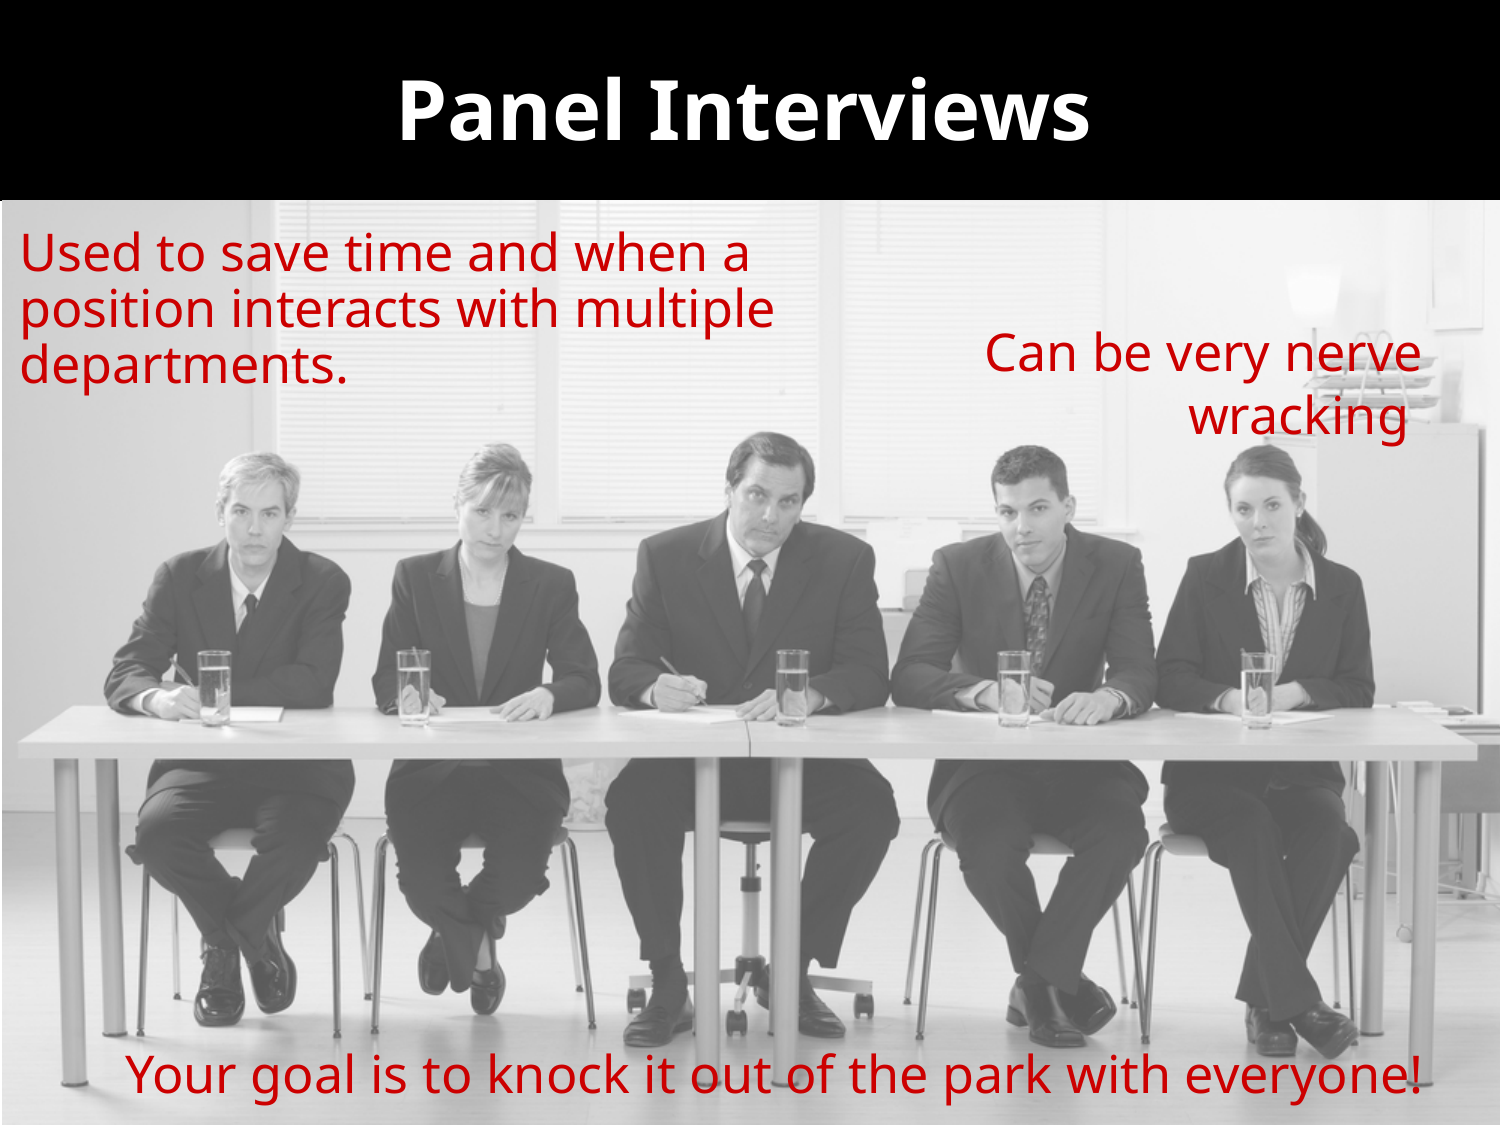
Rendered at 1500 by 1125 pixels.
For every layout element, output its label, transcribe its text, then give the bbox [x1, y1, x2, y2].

title Panel Interviews [125, 38, 1363, 175]
text_box [0, 0, 1500, 200]
picture [1, 199, 1500, 1125]
